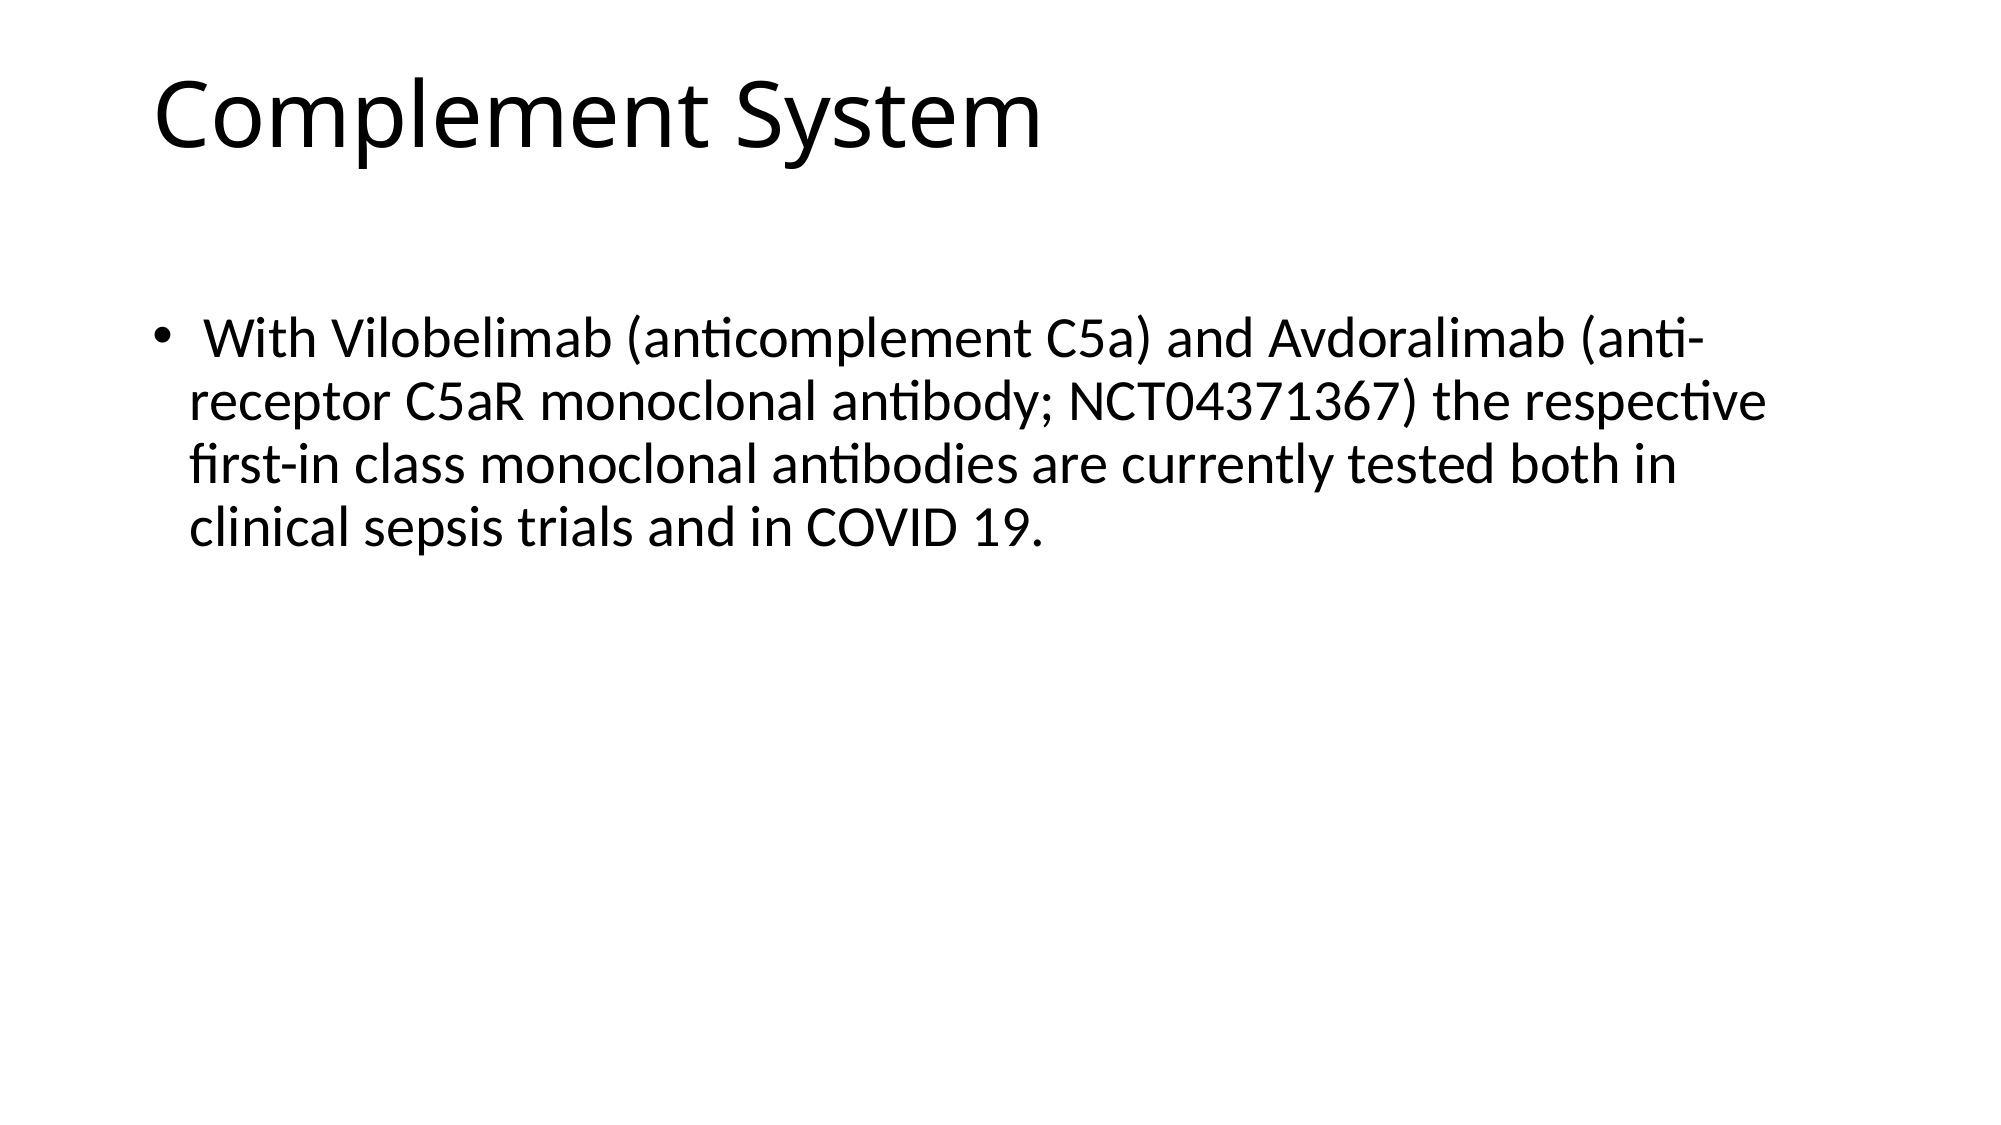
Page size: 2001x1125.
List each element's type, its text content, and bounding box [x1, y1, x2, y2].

title Complement System [137, 59, 1863, 176]
list With Vilobelimab (anticomplement C5a) and Avdoralimab (anti-receptor C5aR monoclonal antibody; NCT04371367) the respective first-in class monoclonal antibodies are currently tested both in clinical sepsis trials and in COVID 19. [137, 299, 1863, 1014]
